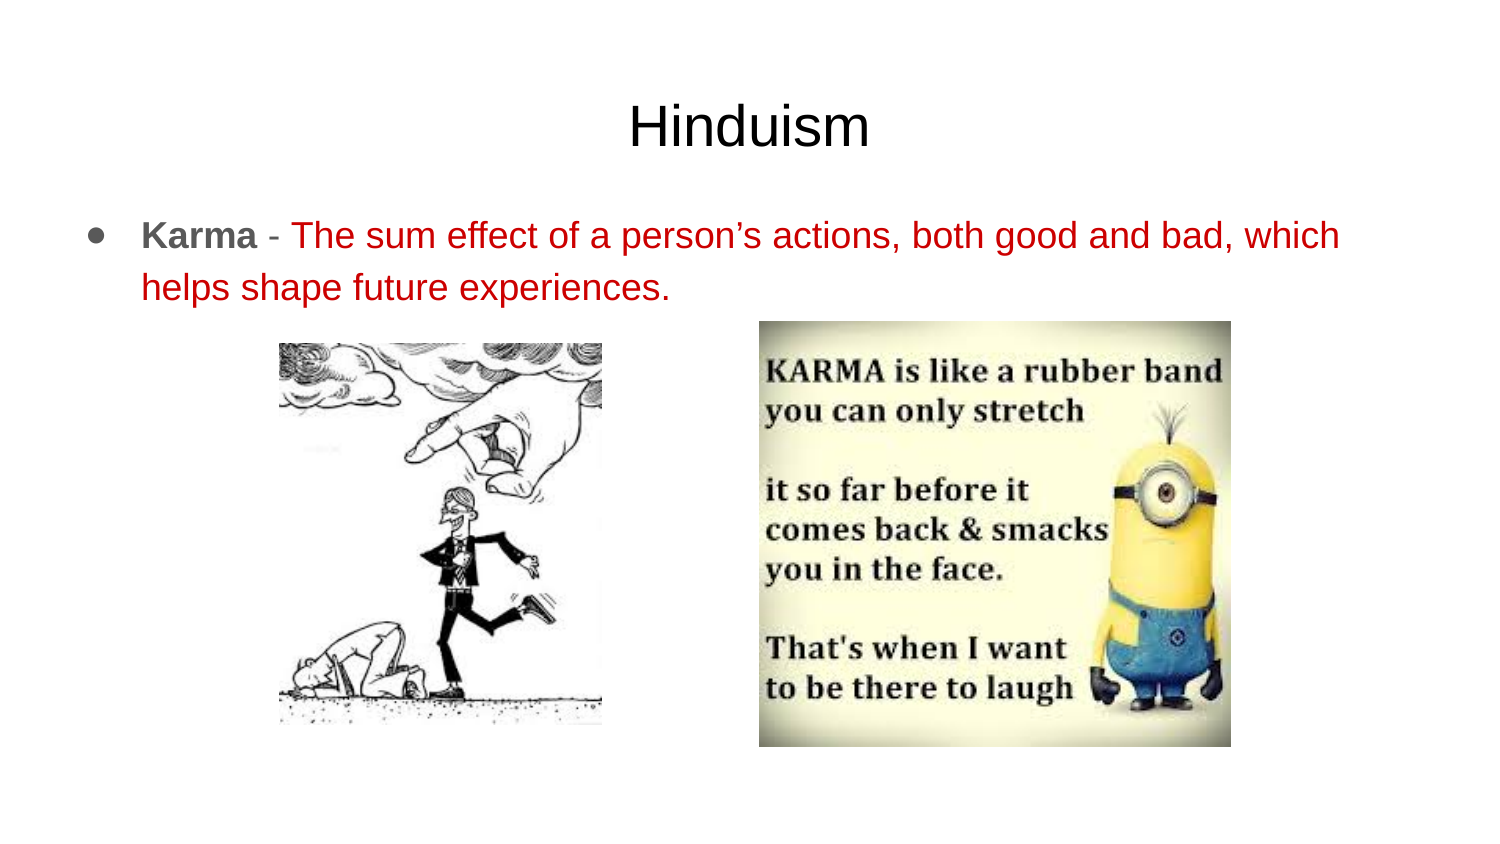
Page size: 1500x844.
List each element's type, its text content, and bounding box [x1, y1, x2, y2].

picture [759, 320, 1231, 747]
title Hinduism [51, 72, 1449, 167]
list Karma - The sum effect of a person’s actions, both good and bad, which helps shape future experiences. [51, 189, 1449, 335]
picture [279, 342, 602, 725]
